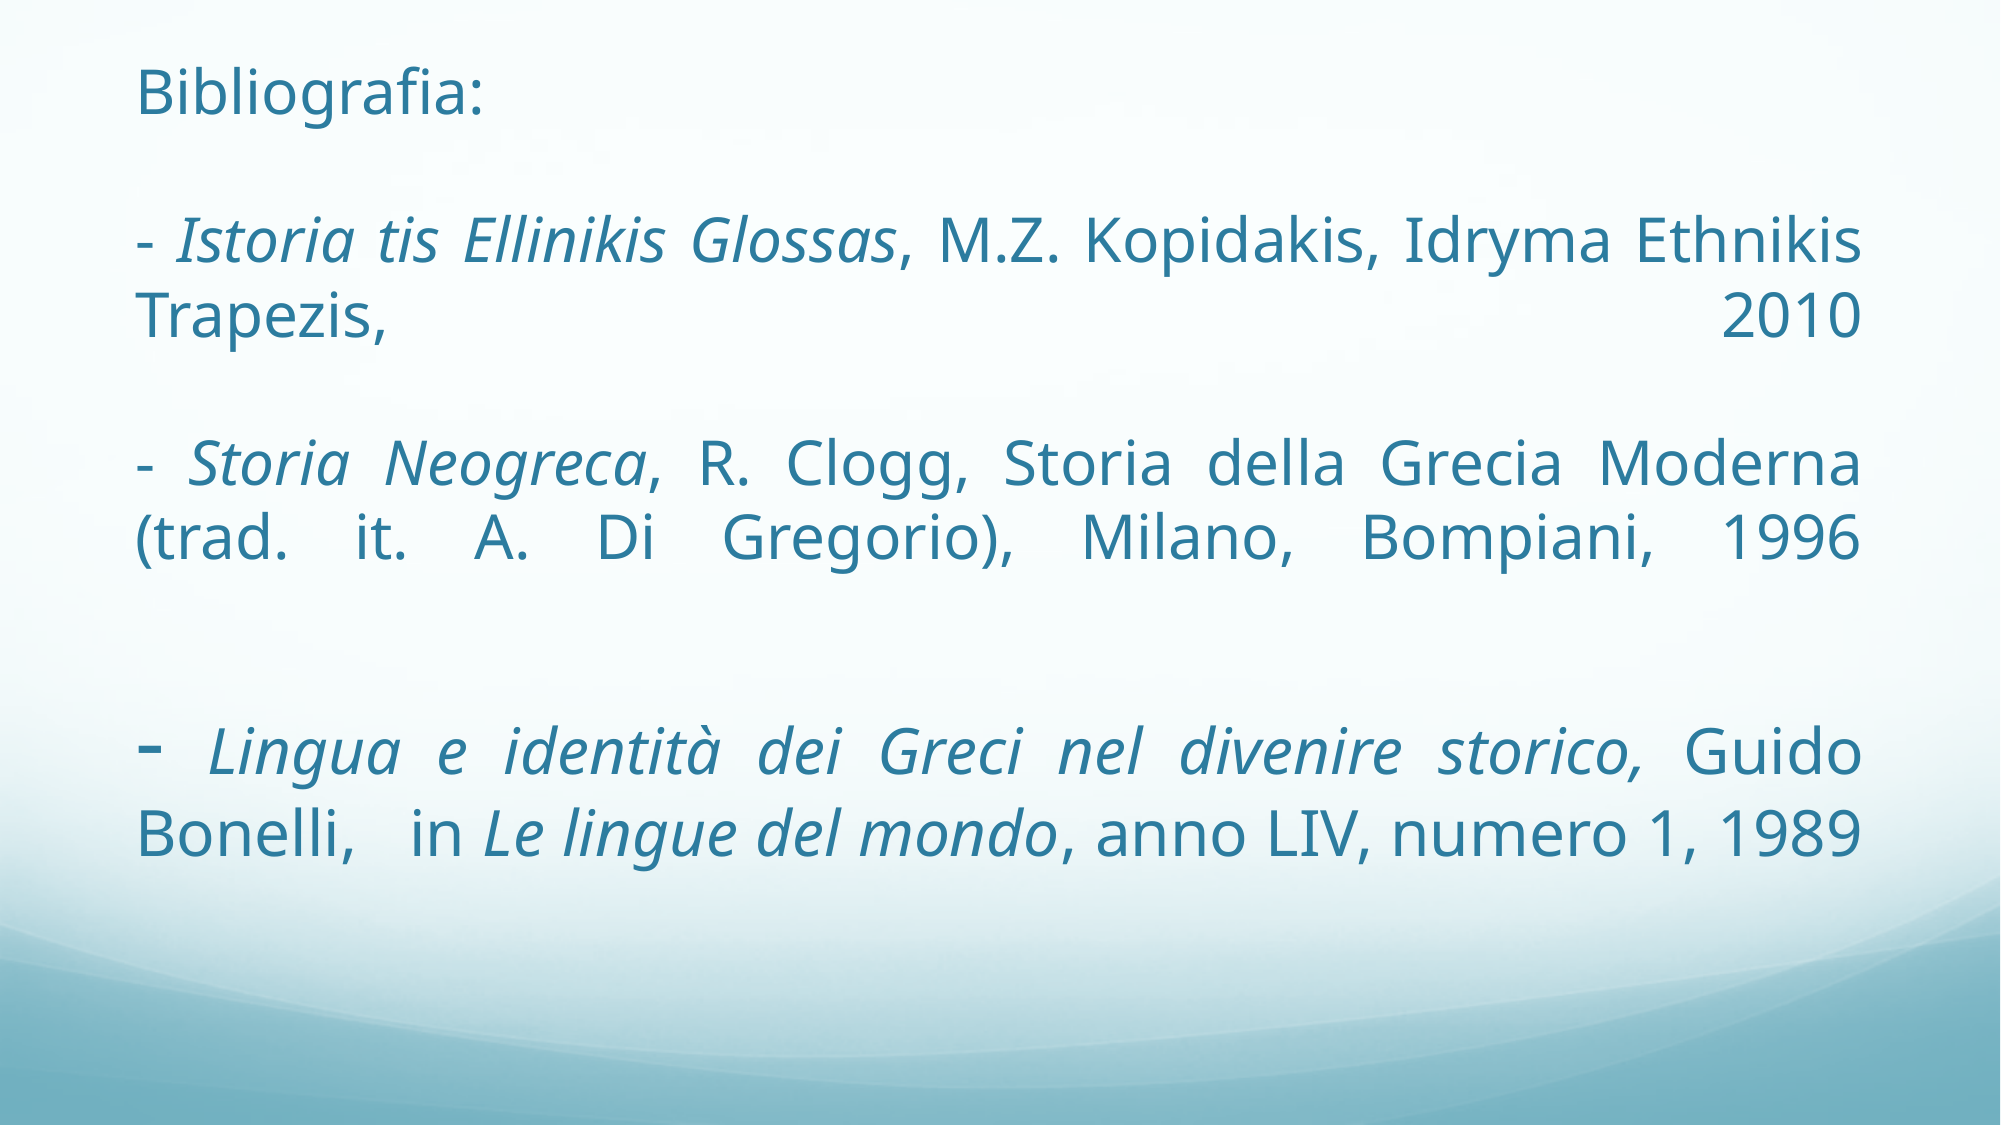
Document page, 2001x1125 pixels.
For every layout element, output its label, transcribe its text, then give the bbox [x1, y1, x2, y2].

title Bibliografia: - Istoria tis Ellinikis Glossas, M.Z. Kopidakis, Idryma Ethnikis Trapezis, 2010 - Storia Neogreca, R. Clogg, Storia della Grecia Moderna (trad. it. A. Di Gregorio), Milano, Bompiani, 1996 - Lingua e identità dei Greci nel divenire storico, Guido Bonelli, in Le lingue del mondo, anno LIV, numero 1, 1989 [120, 17, 1880, 877]
